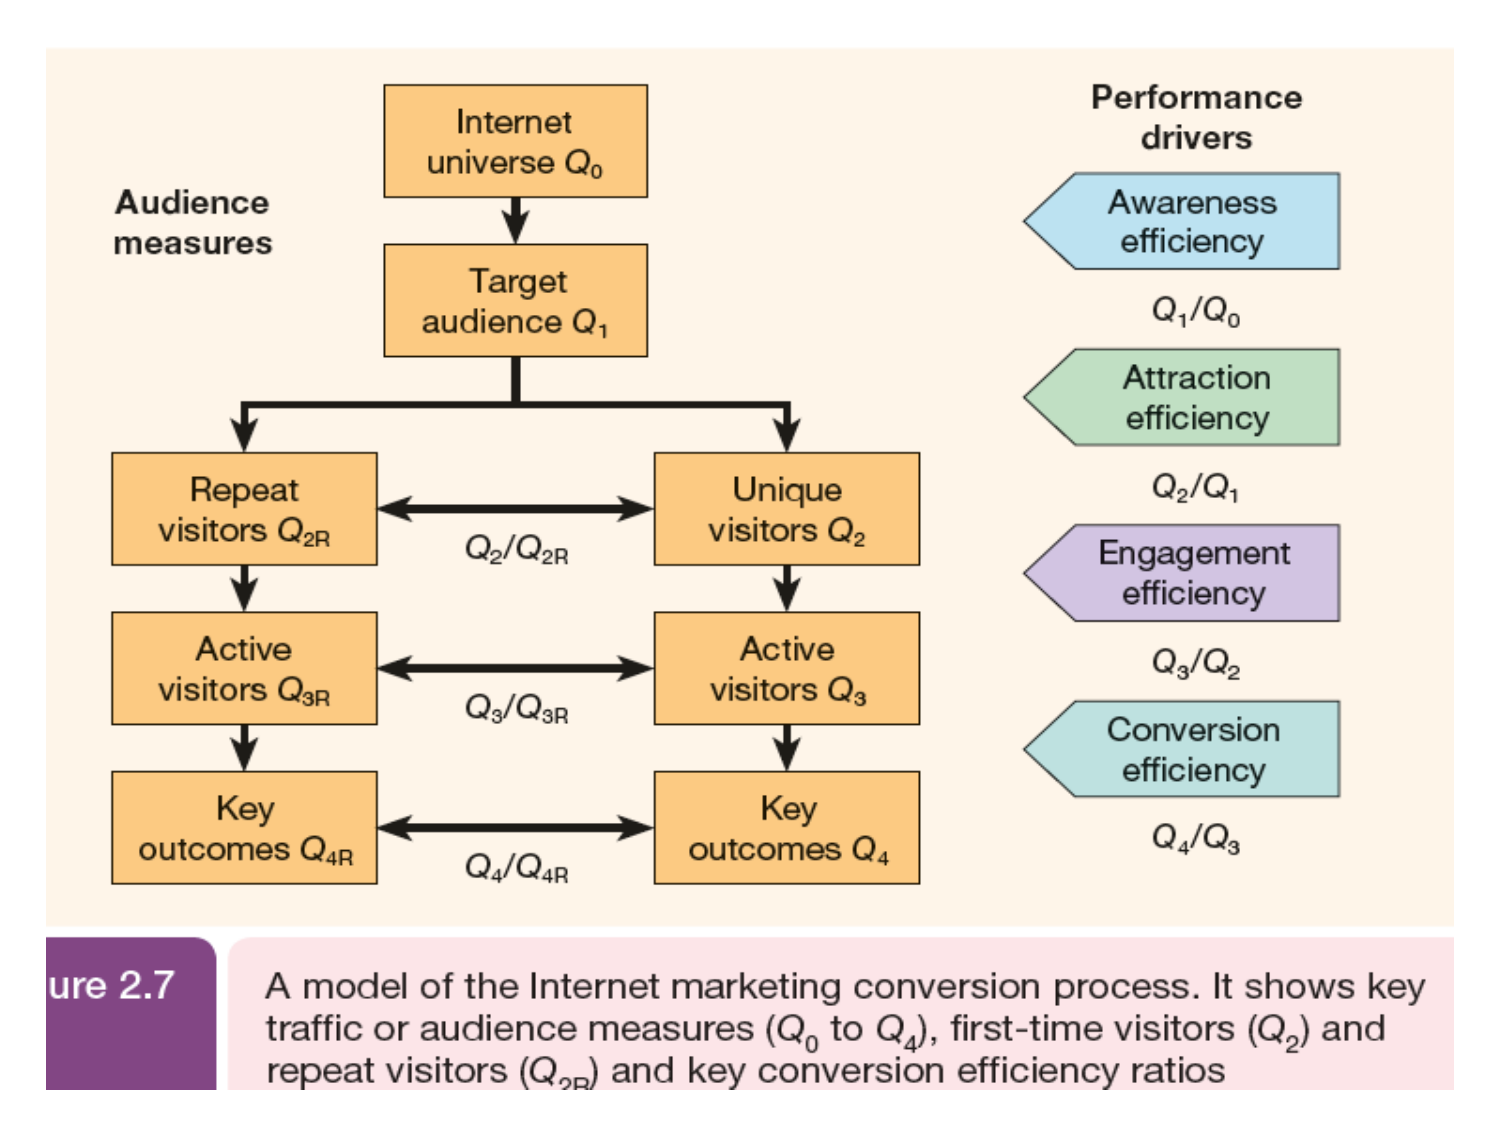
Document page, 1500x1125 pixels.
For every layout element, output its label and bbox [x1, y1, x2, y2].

picture [46, 46, 1454, 1091]
